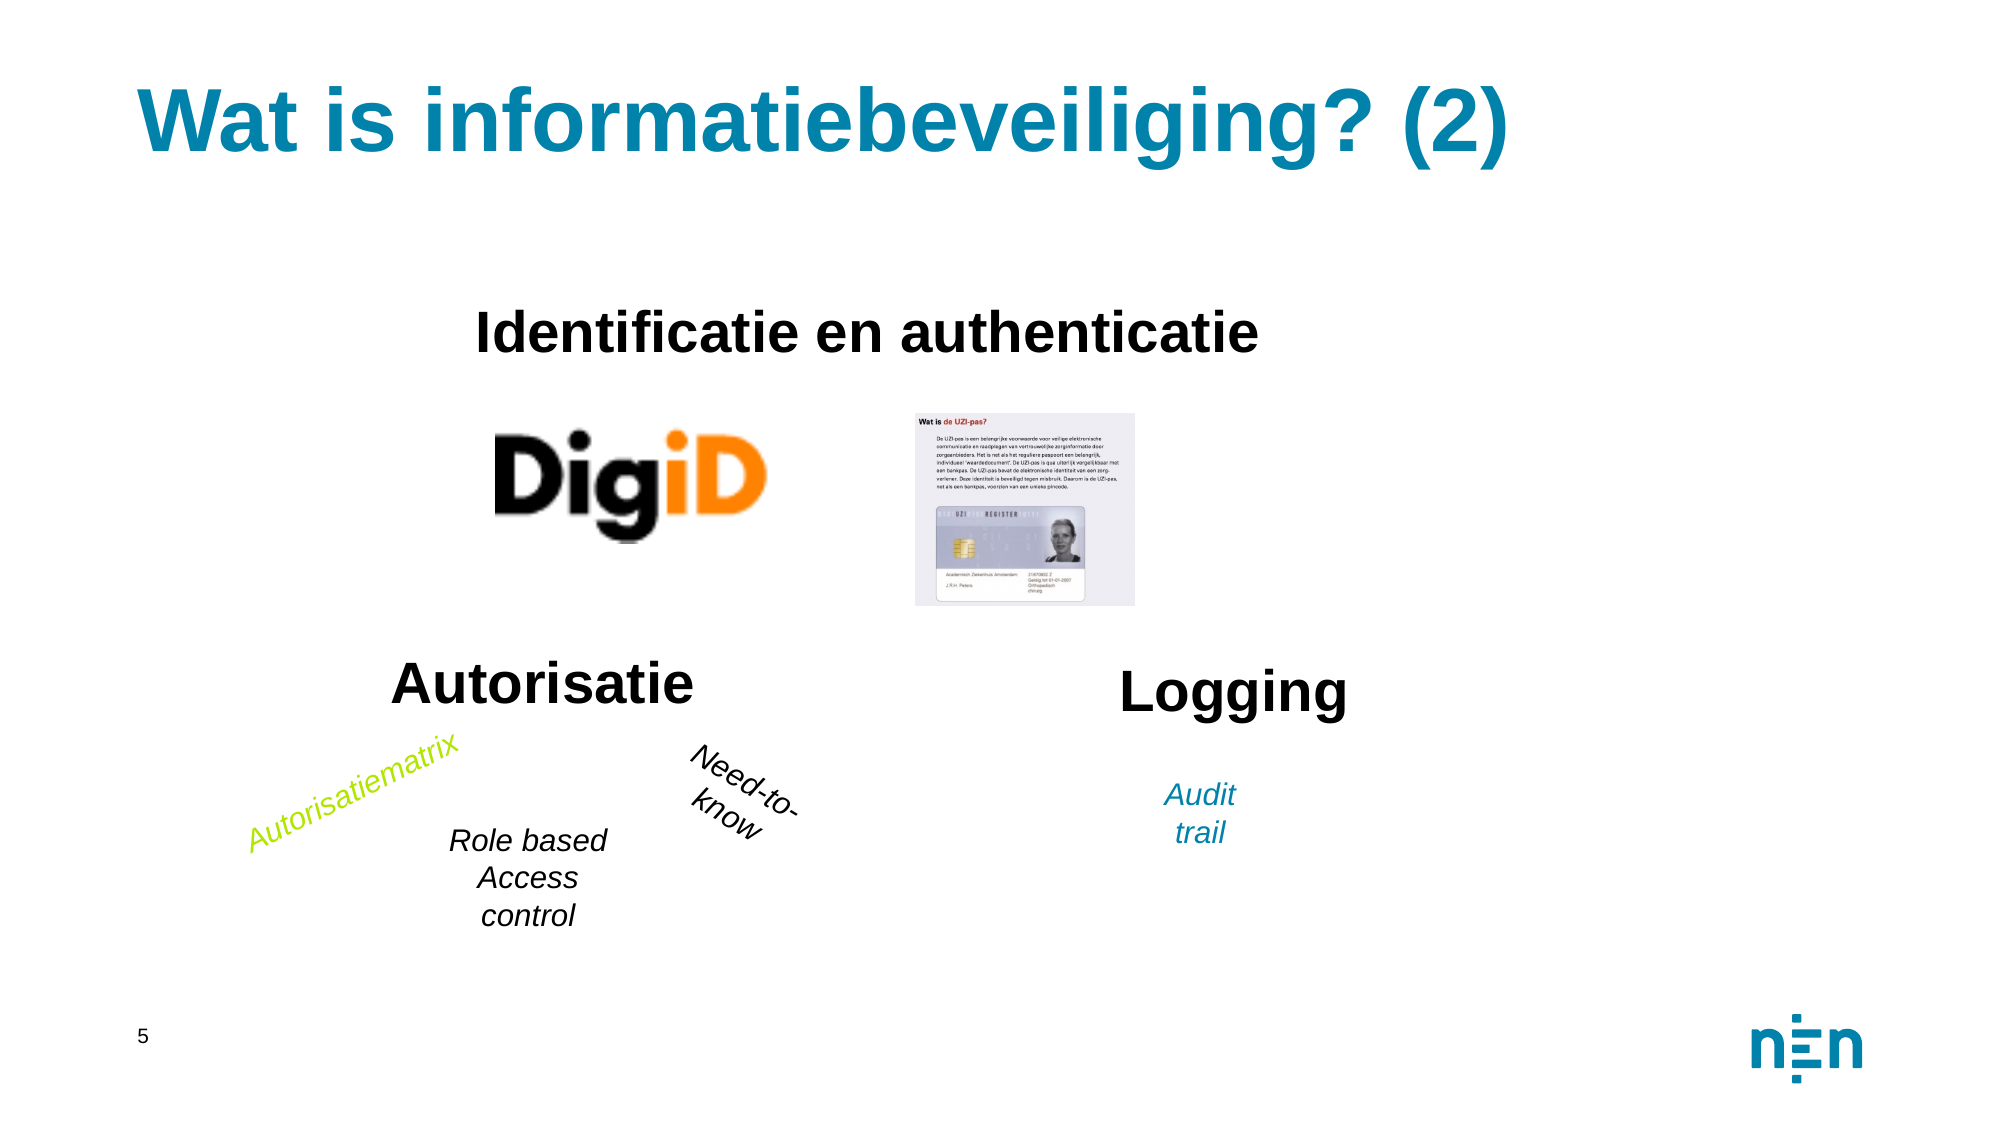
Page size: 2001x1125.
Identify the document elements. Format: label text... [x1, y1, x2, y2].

text_box Need-to-know [622, 703, 854, 892]
text_box Autorisatiematrix [206, 700, 496, 880]
text_box Role based Access control [416, 812, 641, 940]
text_box Identificatie en authenticatie [459, 286, 1278, 372]
picture [915, 413, 1135, 606]
text_box Audit trail [1123, 767, 1278, 857]
text_box Autorisatie [369, 637, 717, 723]
text_box Logging [1060, 646, 1409, 731]
picture [495, 420, 894, 544]
title Wat is informatiebeveiliging? (2) [137, 76, 1863, 175]
slide_number 5 [137, 1022, 176, 1048]
